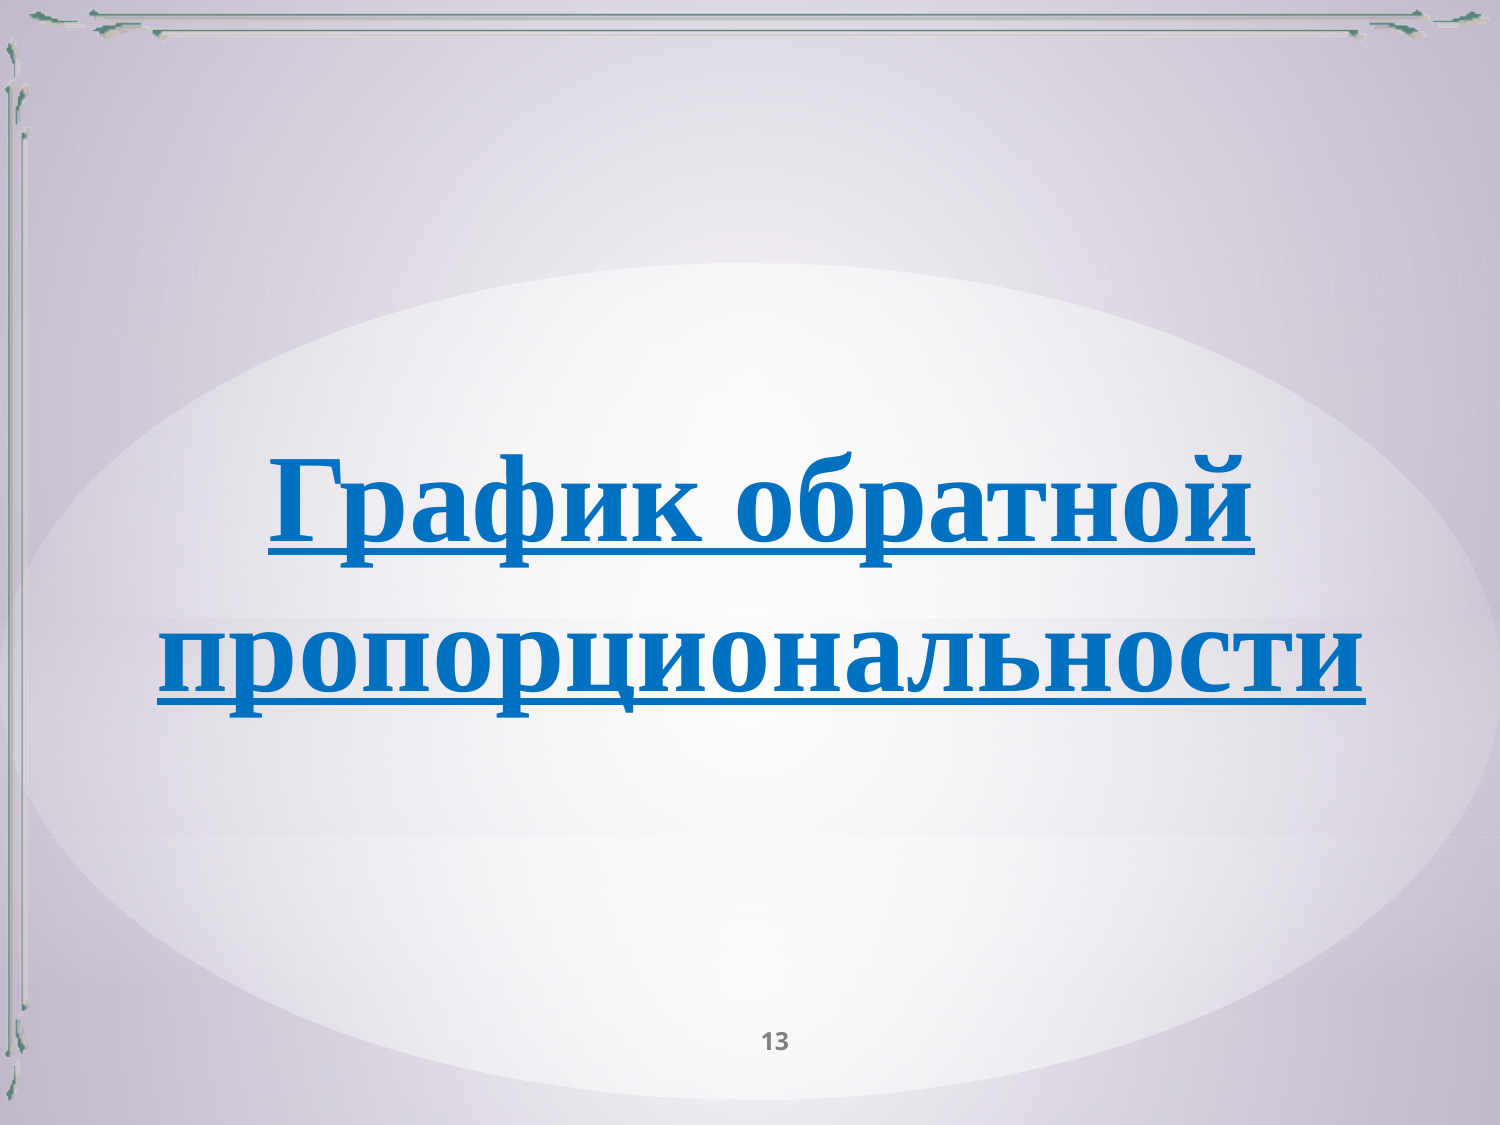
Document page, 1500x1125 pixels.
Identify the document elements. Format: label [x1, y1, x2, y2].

text_box [0, 5, 1500, 1107]
